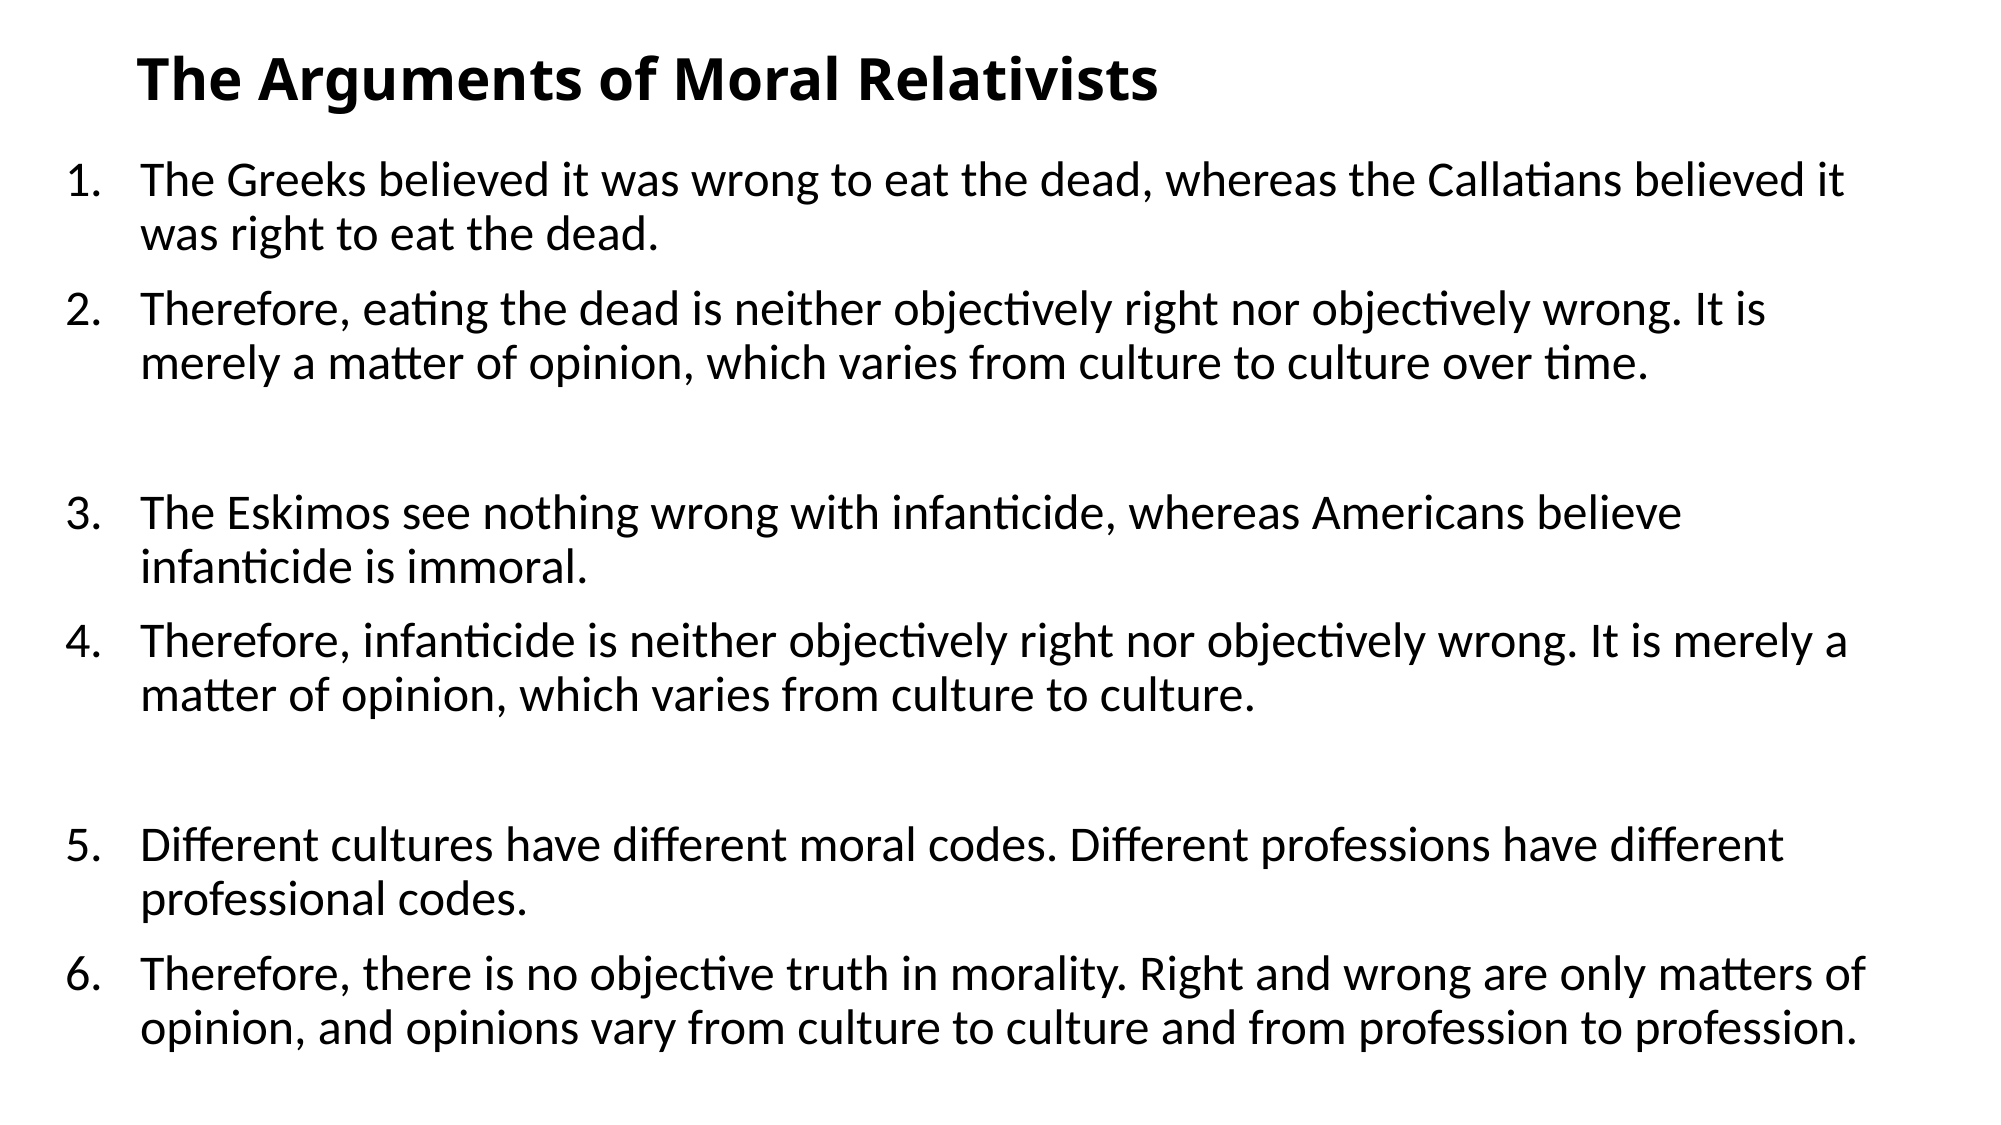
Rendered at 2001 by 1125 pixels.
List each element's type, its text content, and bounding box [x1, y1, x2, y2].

title The Arguments of Moral Relativists [121, 16, 1914, 146]
list The Greeks believed it was wrong to eat the dead, whereas the Callatians believed it was right to eat the dead. Therefore, eating the dead is neither objectively right nor objectively wrong. It is merely a matter of opinion, which varies from culture to culture over time. The Eskimos see nothing wrong with infanticide, whereas Americans believe infanticide is immoral. Therefore, infanticide is neither objectively right nor objectively wrong. It is merely a matter of opinion, which varies from culture to culture. Different cultures have different moral codes. Different professions have different professional codes. Therefore, there is no objective truth in morality. Right and wrong are only matters of opinion, and opinions vary from culture to culture and from profession to profession. [50, 146, 1914, 1097]
